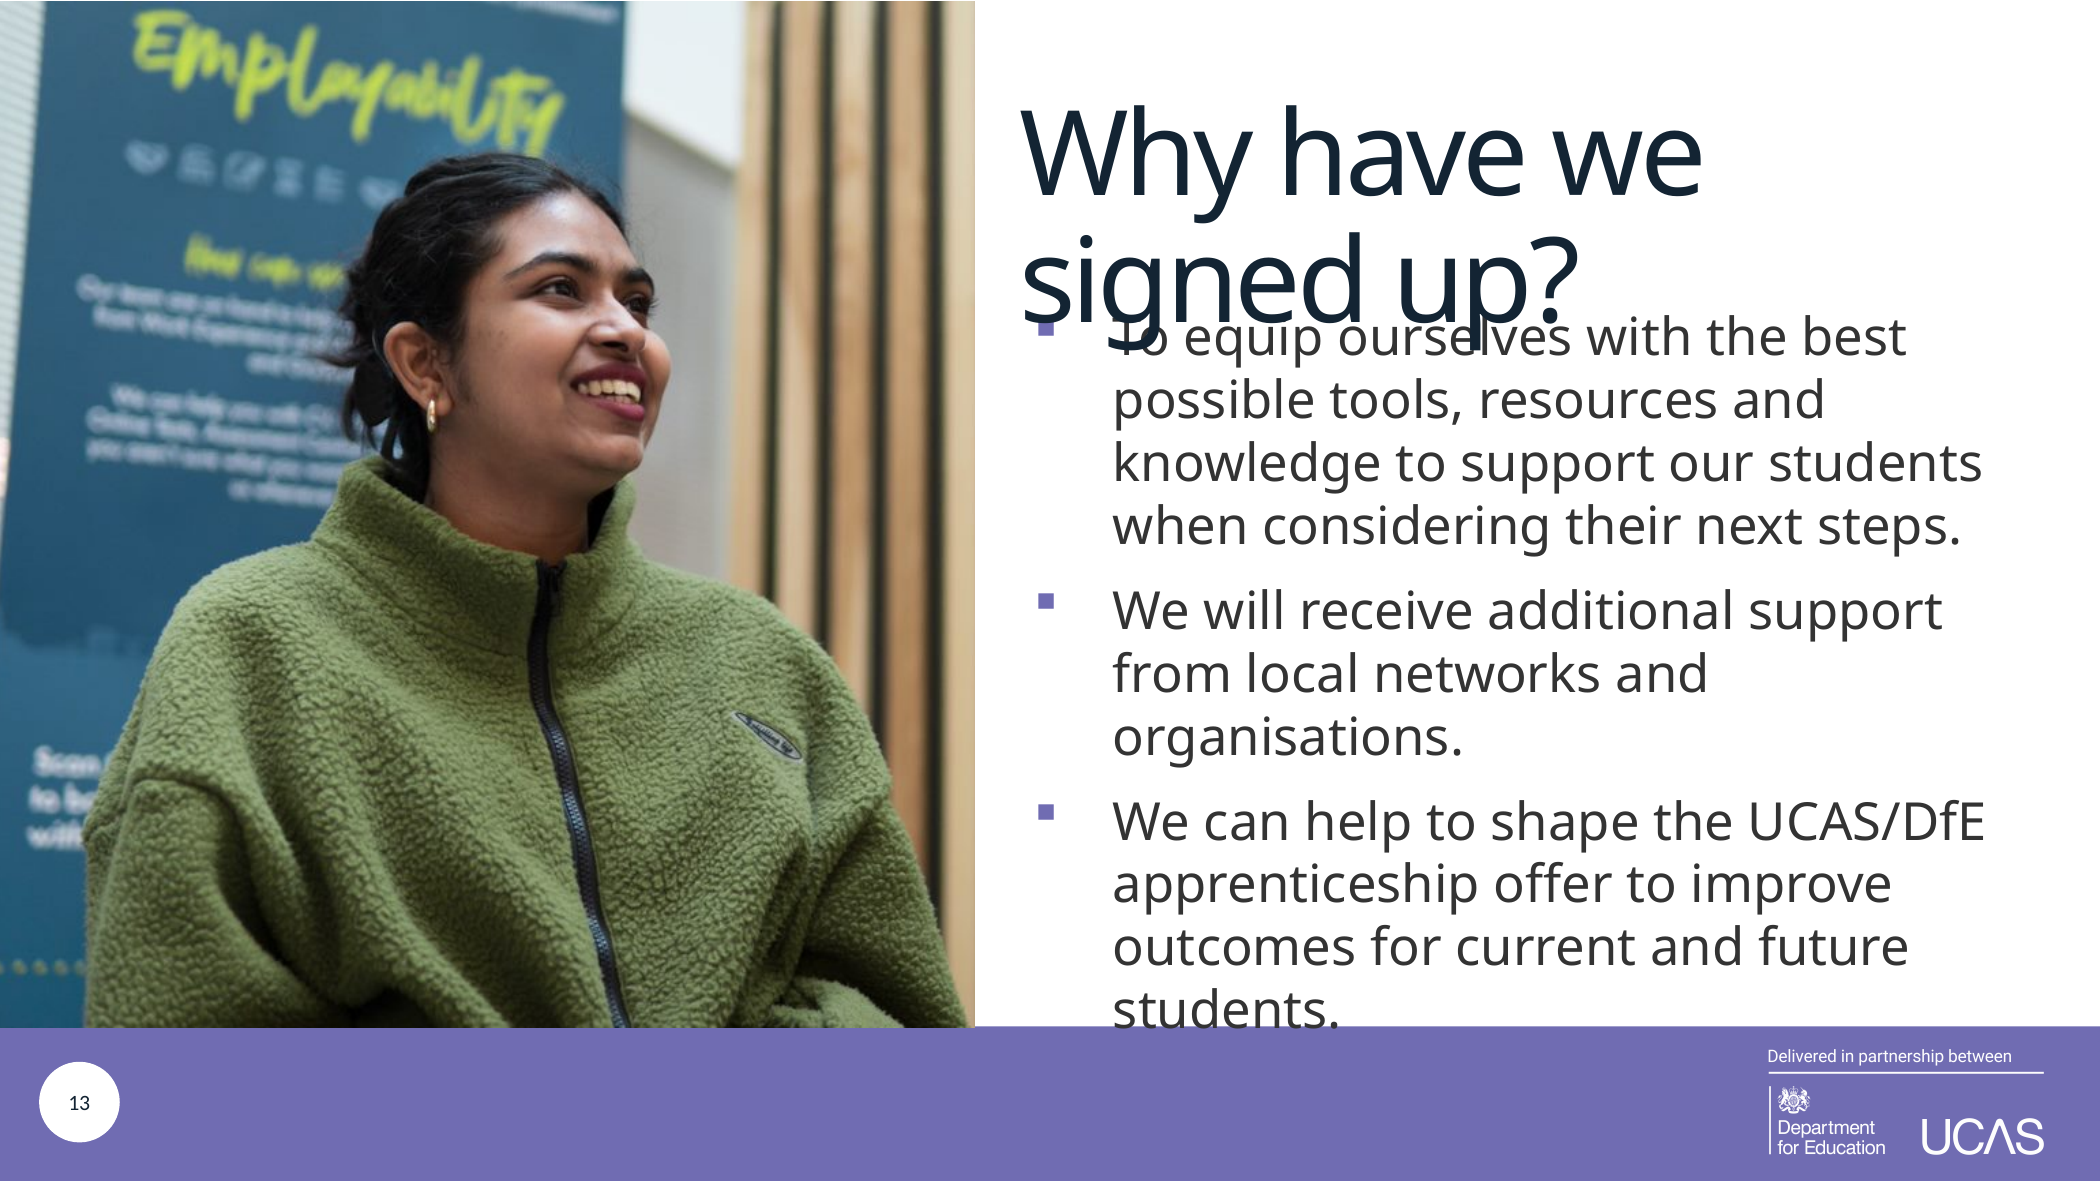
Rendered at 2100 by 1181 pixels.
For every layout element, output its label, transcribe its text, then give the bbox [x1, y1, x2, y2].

picture [0, 1, 975, 1028]
text_box To equip ourselves with the best possible tools, resources and knowledge to support our students when considering their next steps. We will receive additional support from local networks and organisations. We can help to shape the UCAS/DfE apprenticeship offer to improve outcomes for current and future students. [1019, 295, 2042, 1047]
title Why have we signed up? [1019, 93, 2075, 285]
picture [1767, 1048, 2046, 1157]
